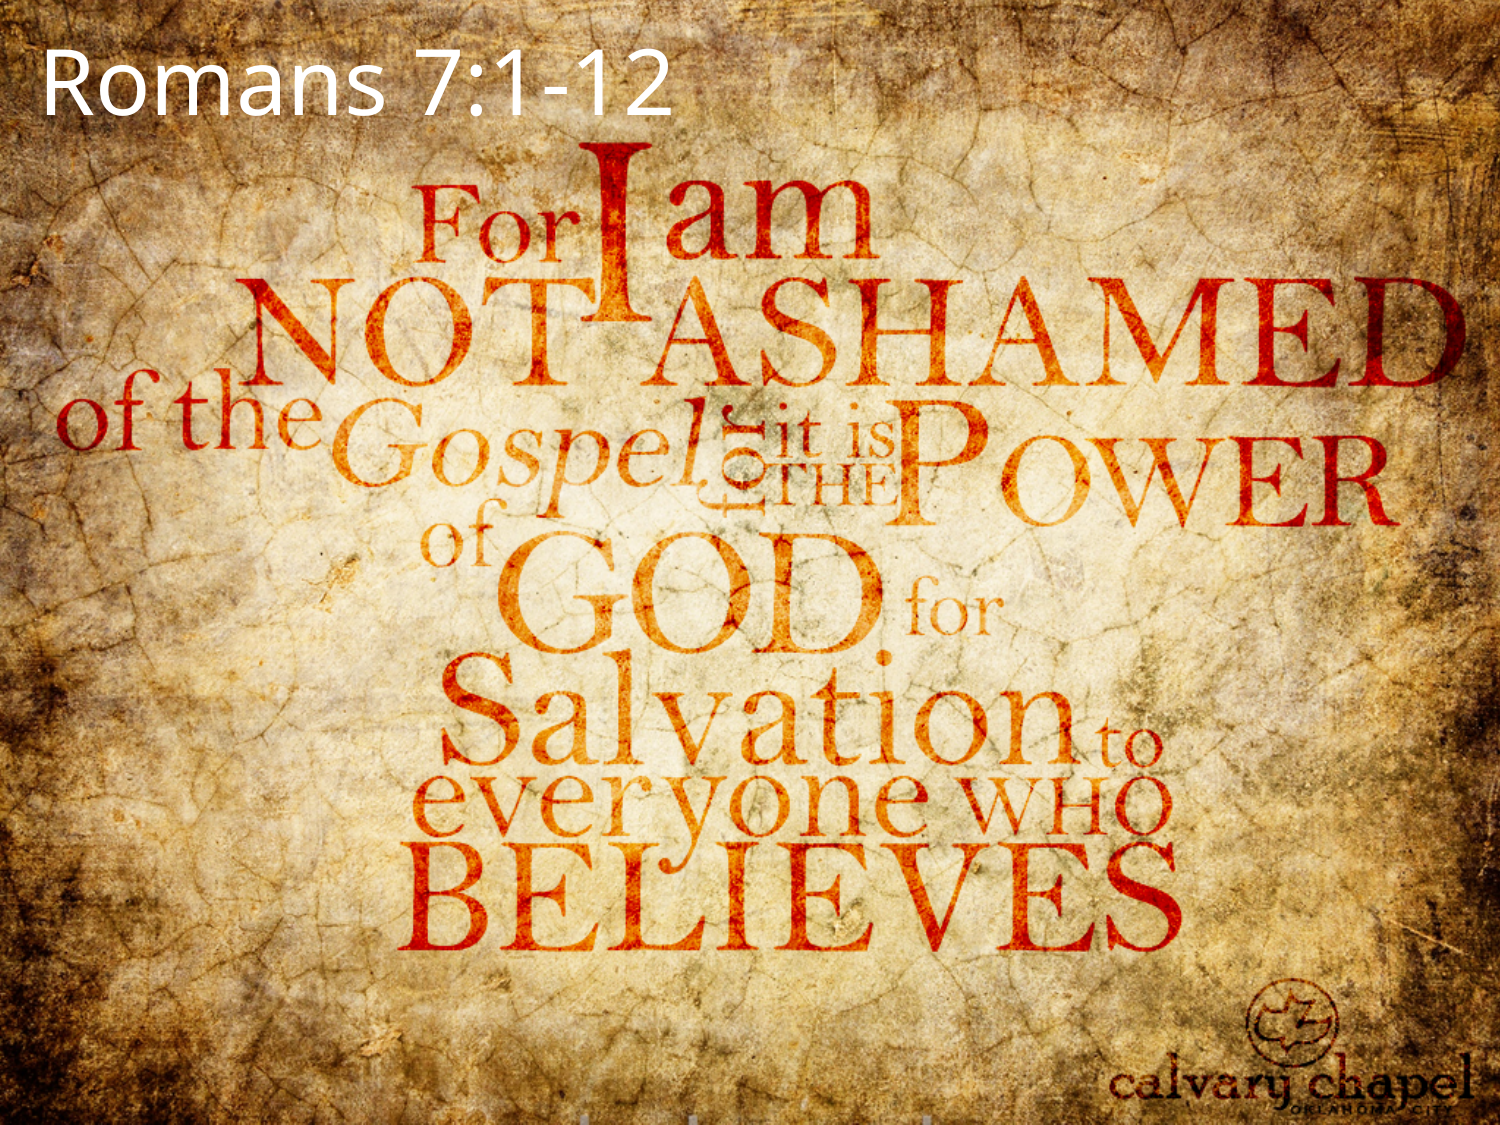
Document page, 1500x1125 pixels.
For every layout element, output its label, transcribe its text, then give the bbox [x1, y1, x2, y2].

text_box Romans 7:1-12 [61, 6, 1053, 153]
picture [0, 0, 1500, 1125]
